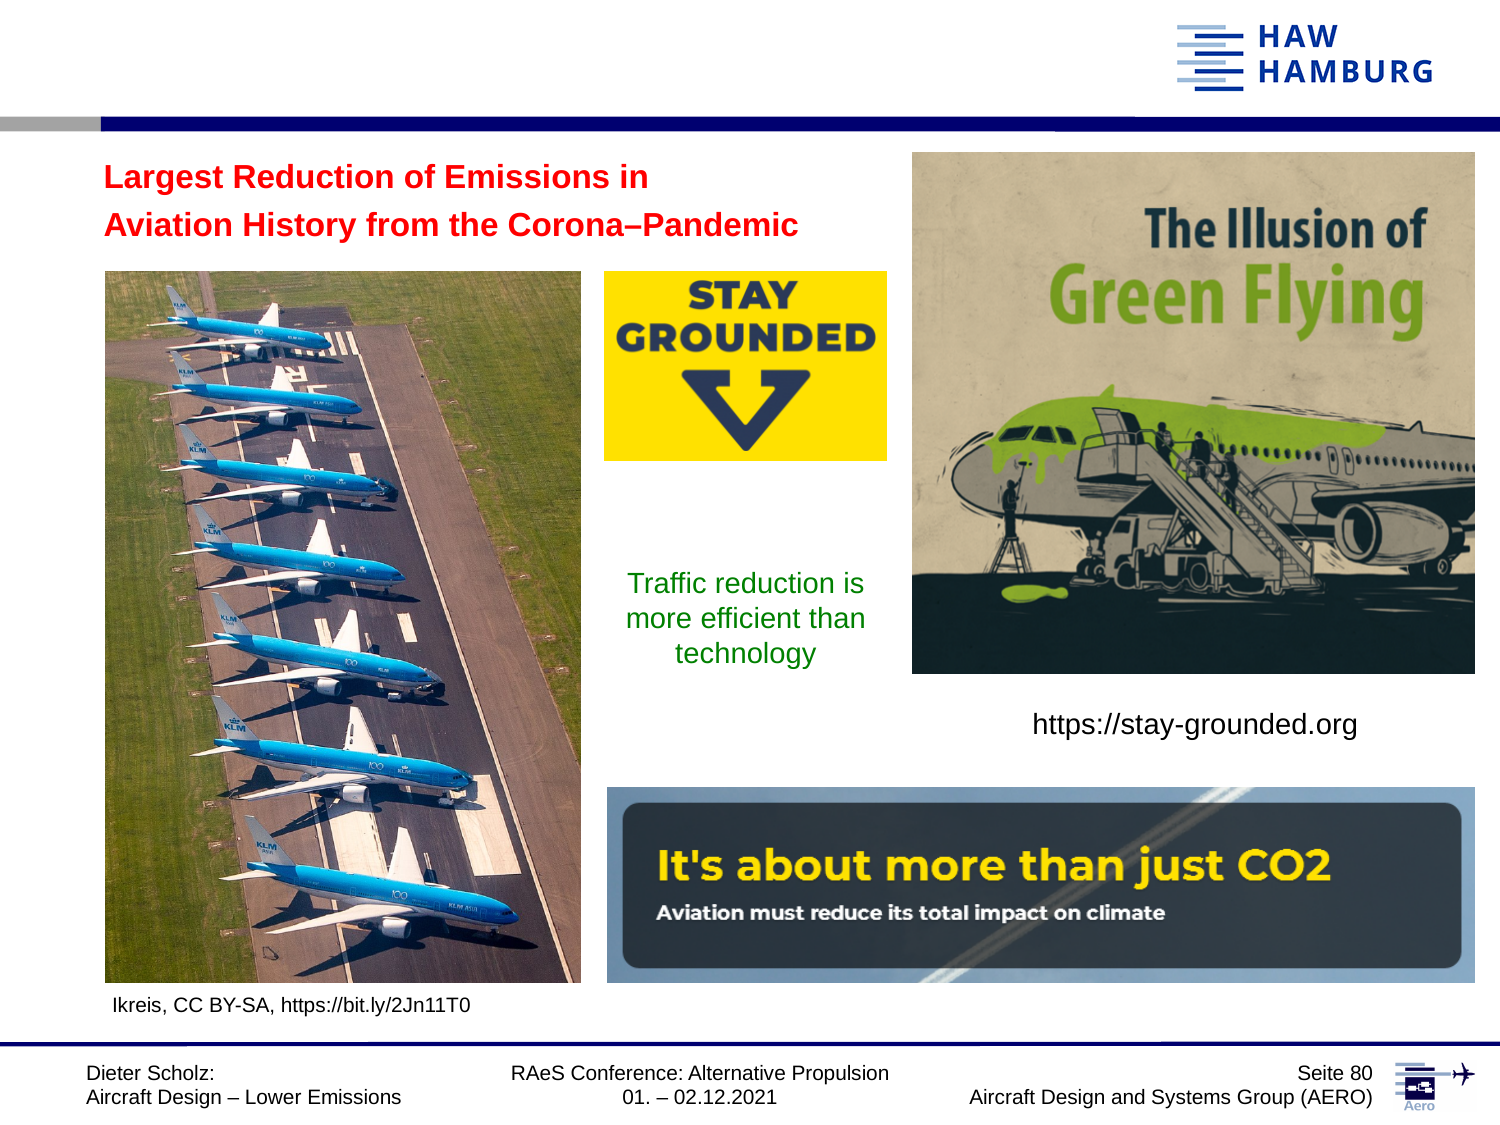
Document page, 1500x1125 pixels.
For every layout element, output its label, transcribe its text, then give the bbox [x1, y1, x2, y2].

picture [105, 270, 581, 984]
picture [604, 270, 887, 462]
picture [1155, 3, 1452, 113]
text_box Ikreis, CC BY-SA, https://bit.ly/2Jn11T0 [97, 984, 486, 1024]
picture [911, 152, 1476, 674]
title Largest Reduction of Emissions in Aviation History from the Corona–Pandemic [88, 135, 1406, 255]
picture [607, 787, 1476, 984]
picture [1393, 1060, 1477, 1112]
text_box https://stay-grounded.org [1017, 698, 1374, 748]
text_box Traffic reduction is more efficient than technology [597, 557, 896, 677]
